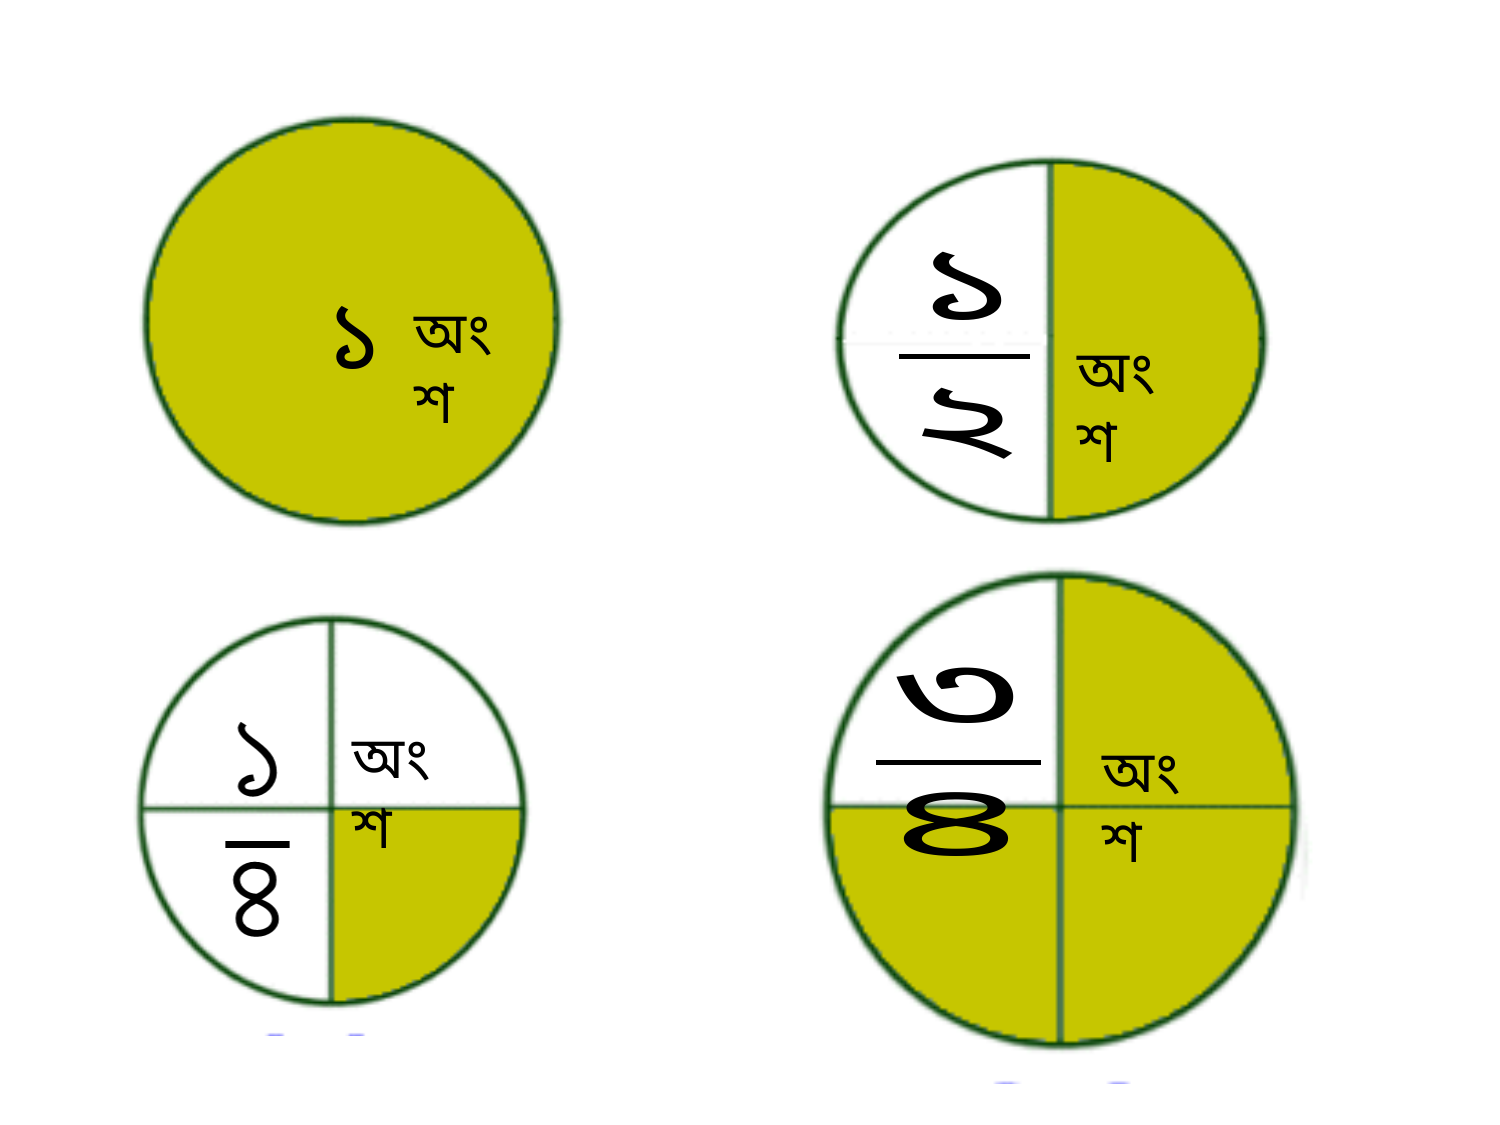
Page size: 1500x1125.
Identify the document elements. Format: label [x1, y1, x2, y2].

picture [87, 592, 551, 1037]
text_box [318, 262, 538, 399]
picture [800, 137, 1313, 1084]
text_box [887, 224, 1201, 483]
text_box [124, 700, 476, 951]
picture [124, 99, 626, 534]
text_box [862, 637, 1226, 882]
